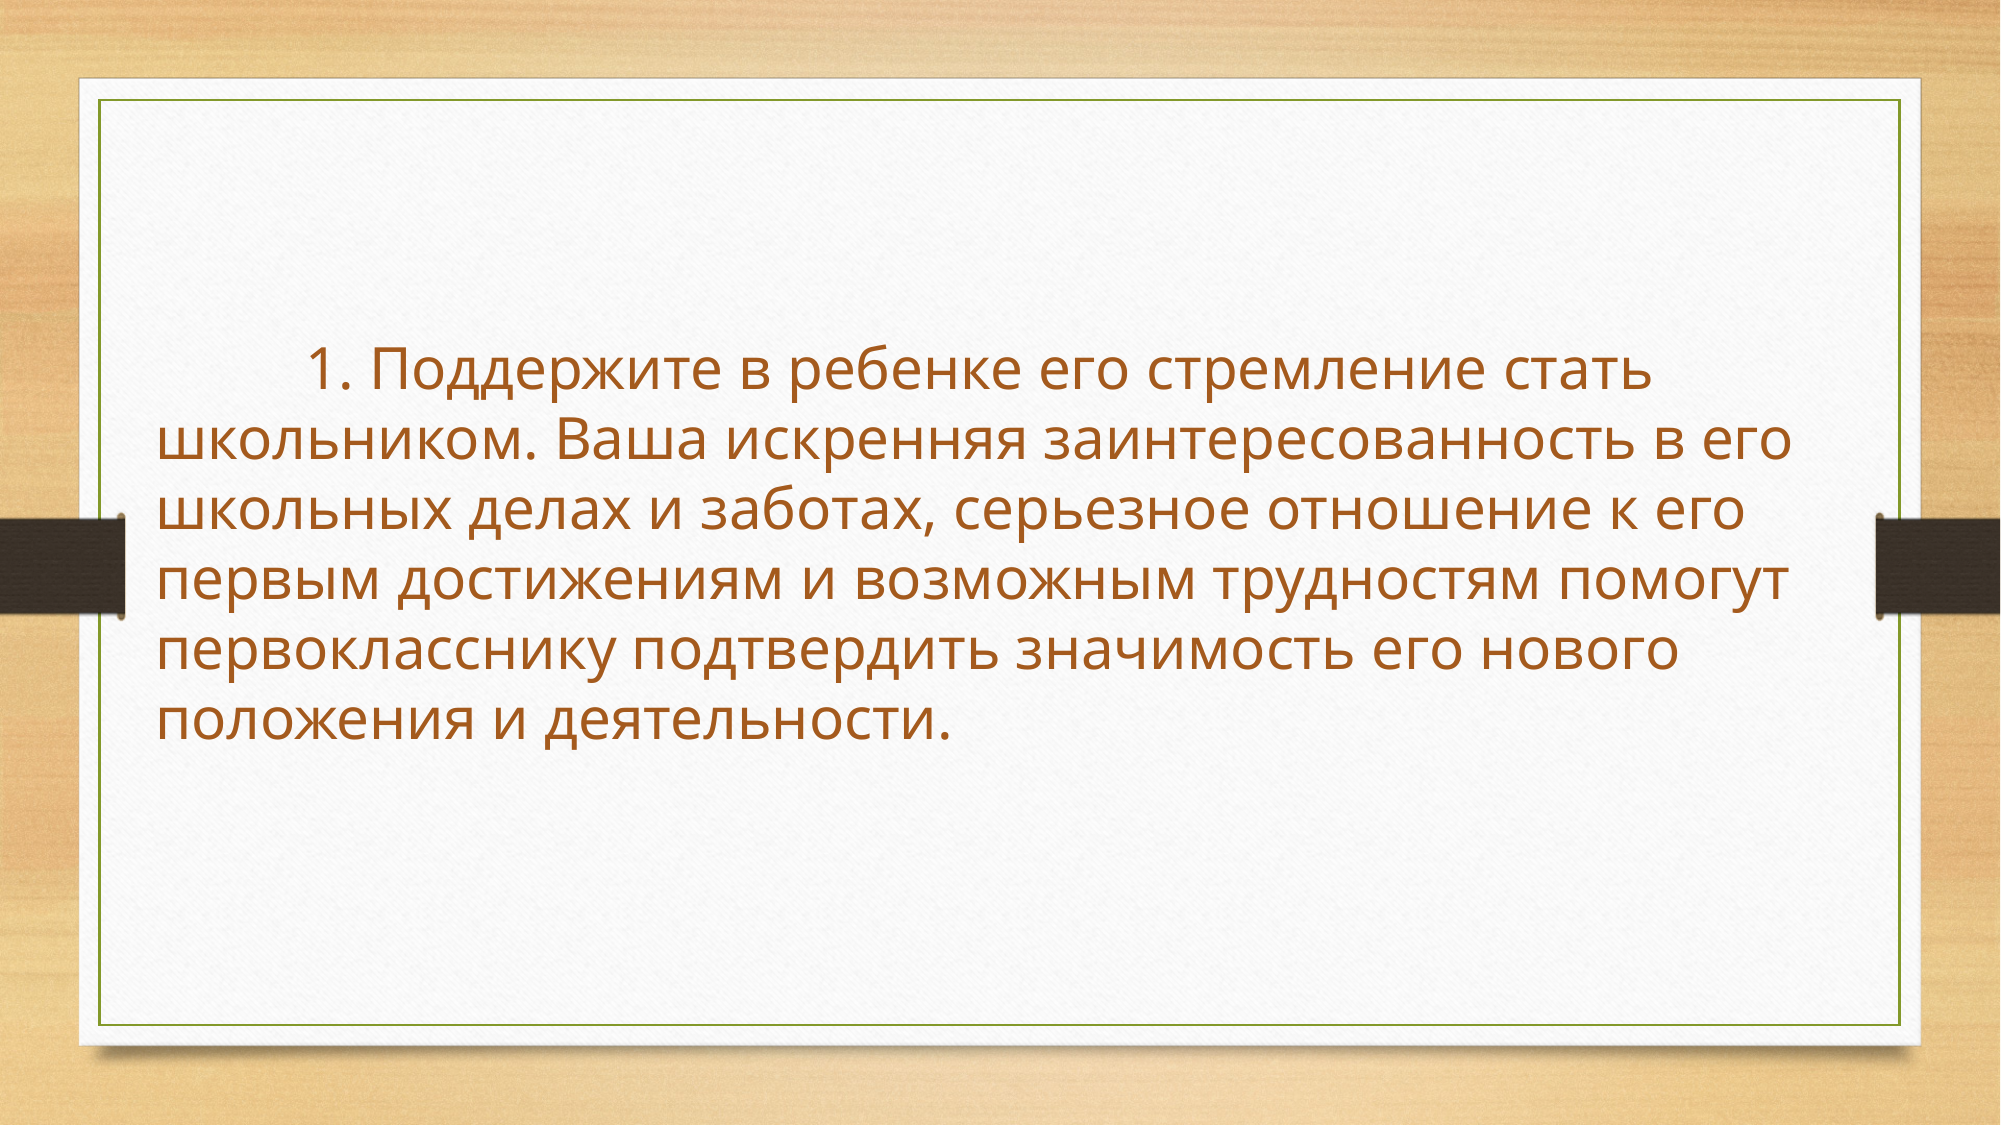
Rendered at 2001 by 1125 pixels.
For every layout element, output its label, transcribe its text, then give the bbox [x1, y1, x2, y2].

text_box 1. Поддержите в ребенке его стремление стать школьником. Ваша искренняя заинтересованность в его школьных делах и заботах, серьезное отношение к его первым достижениям и возможным трудностям помогут первокласснику подтвердить значимость его нового положения и деятельности. [140, 323, 1845, 829]
picture [0, 0, 2001, 1125]
